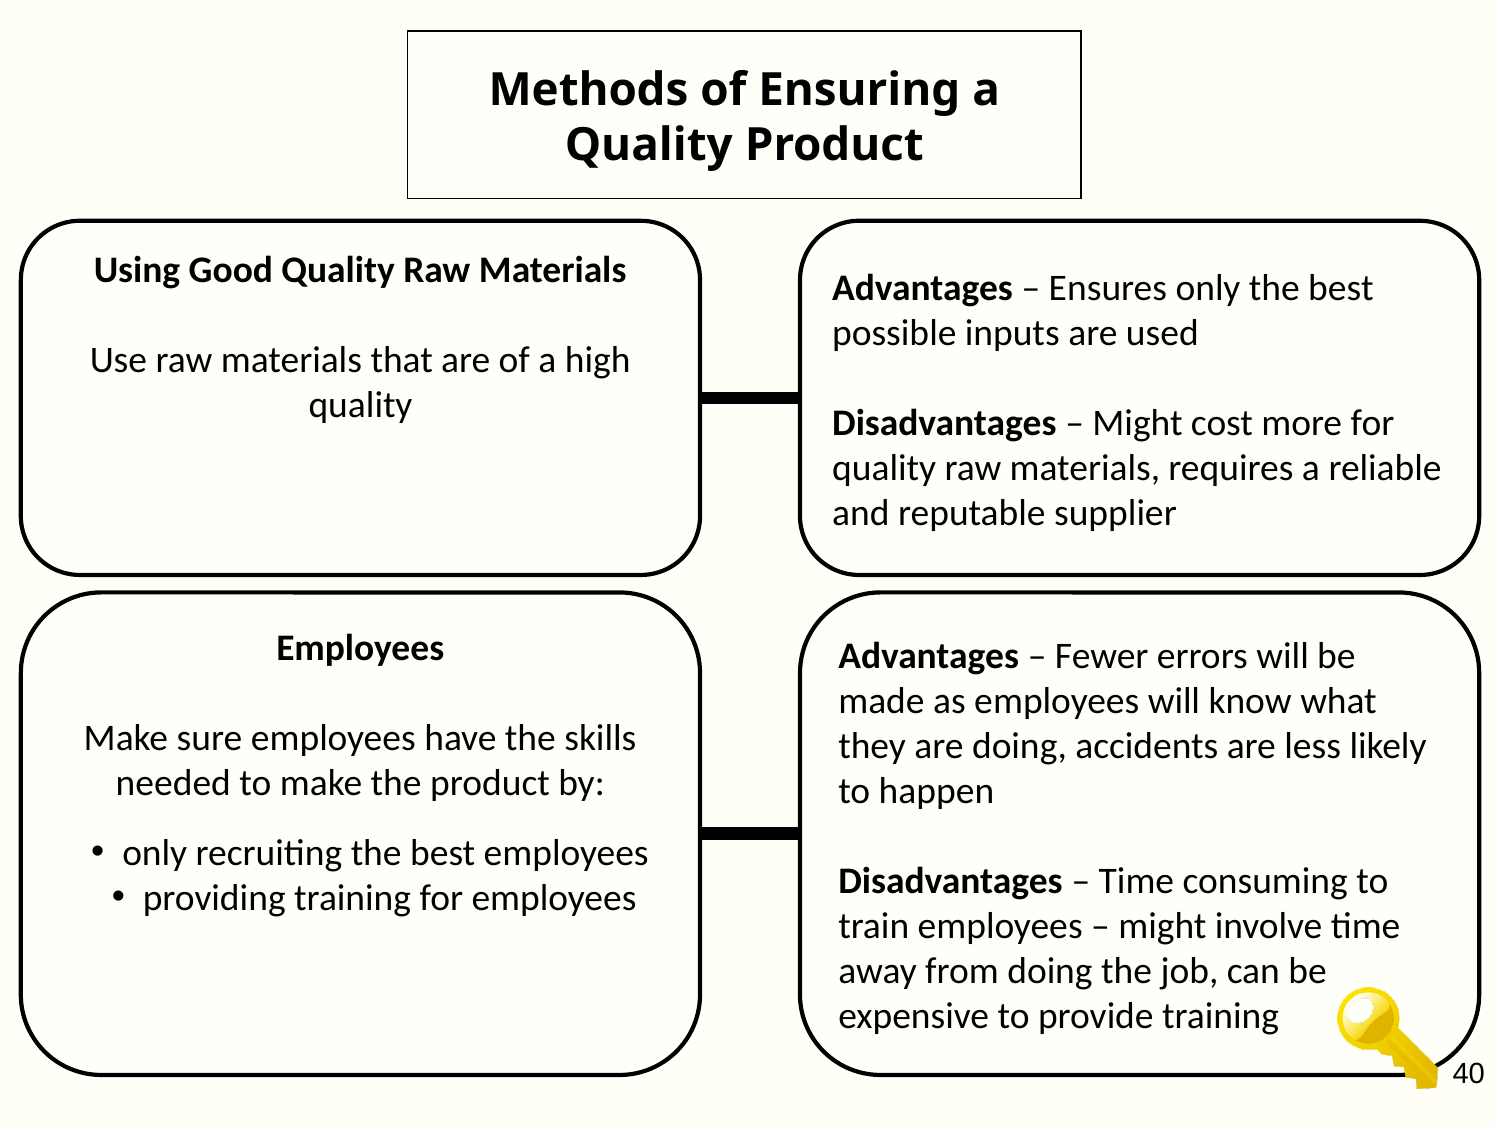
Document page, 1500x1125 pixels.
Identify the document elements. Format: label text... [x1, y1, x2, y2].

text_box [20, 592, 1480, 1076]
picture [1337, 987, 1438, 1089]
text_box Methods of Ensuring a Quality Product [407, 30, 1082, 199]
slide_number 40 [1149, 1046, 1500, 1125]
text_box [20, 220, 1480, 576]
